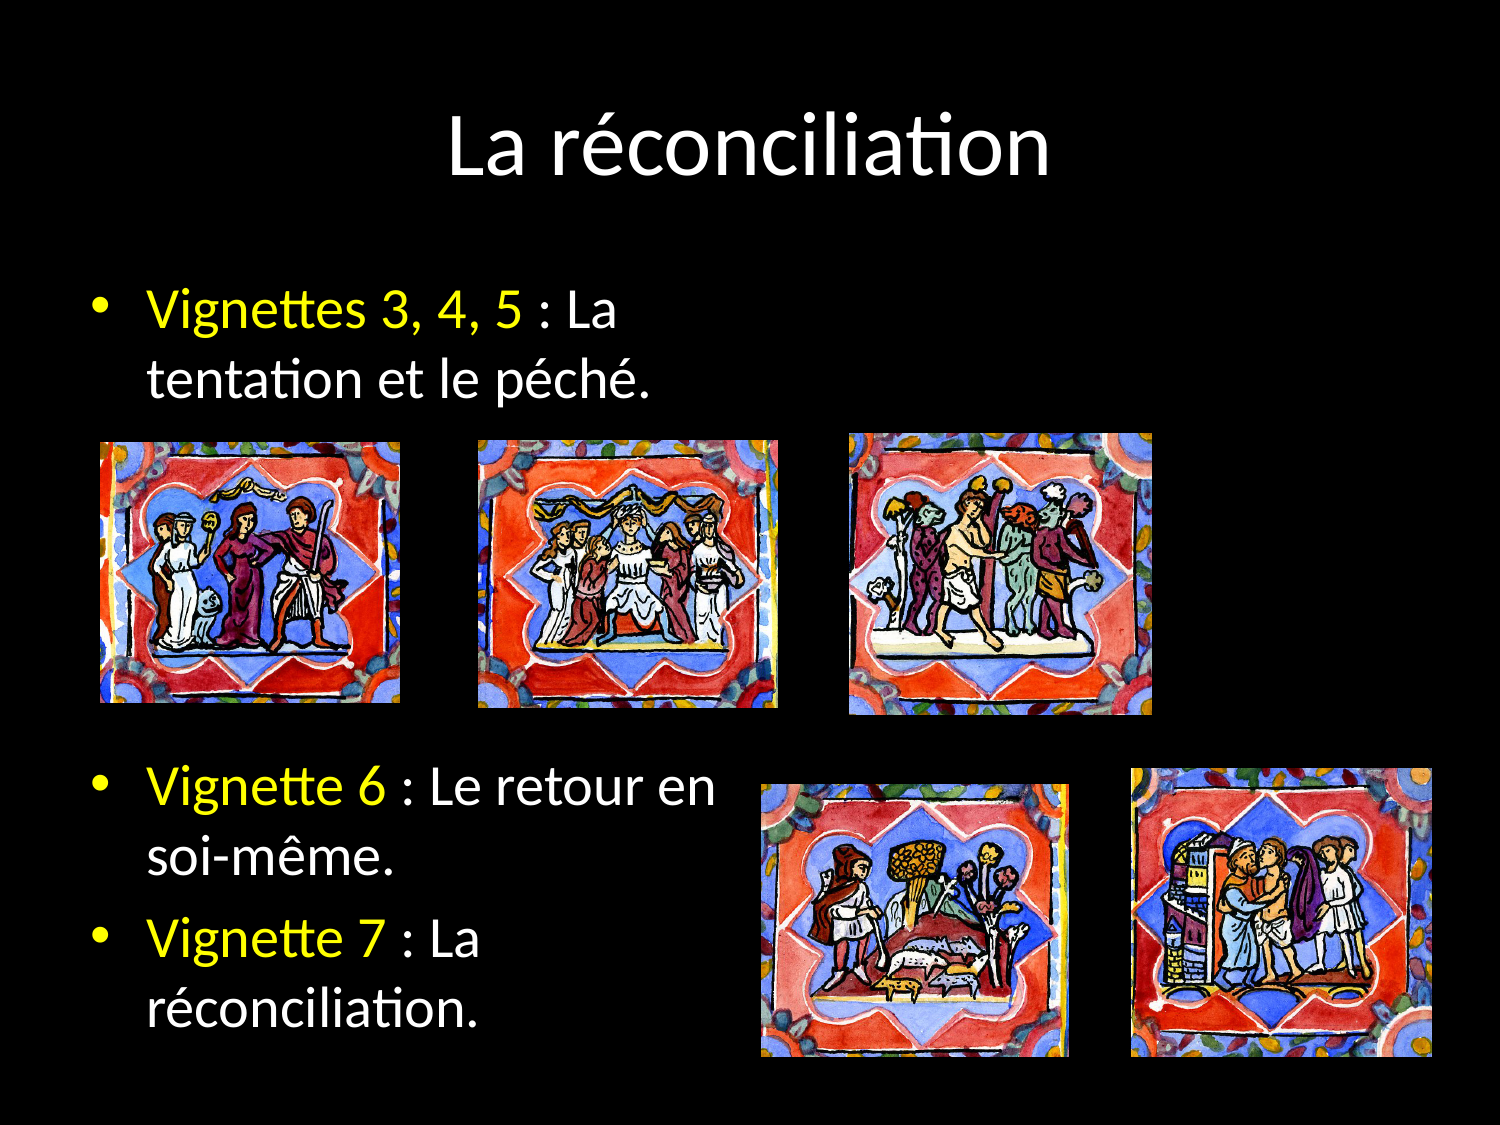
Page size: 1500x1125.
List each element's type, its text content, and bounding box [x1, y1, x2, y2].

picture [848, 433, 1153, 716]
picture [1130, 768, 1433, 1057]
picture [761, 784, 1070, 1057]
picture [100, 442, 401, 704]
list Vignettes 3, 4, 5 : La tentation et le péché. Vignette 6 : Le retour en soi-même. Vignette 7 : La réconciliation. [75, 262, 738, 1071]
title La réconciliation [75, 45, 1425, 233]
picture [478, 440, 778, 709]
